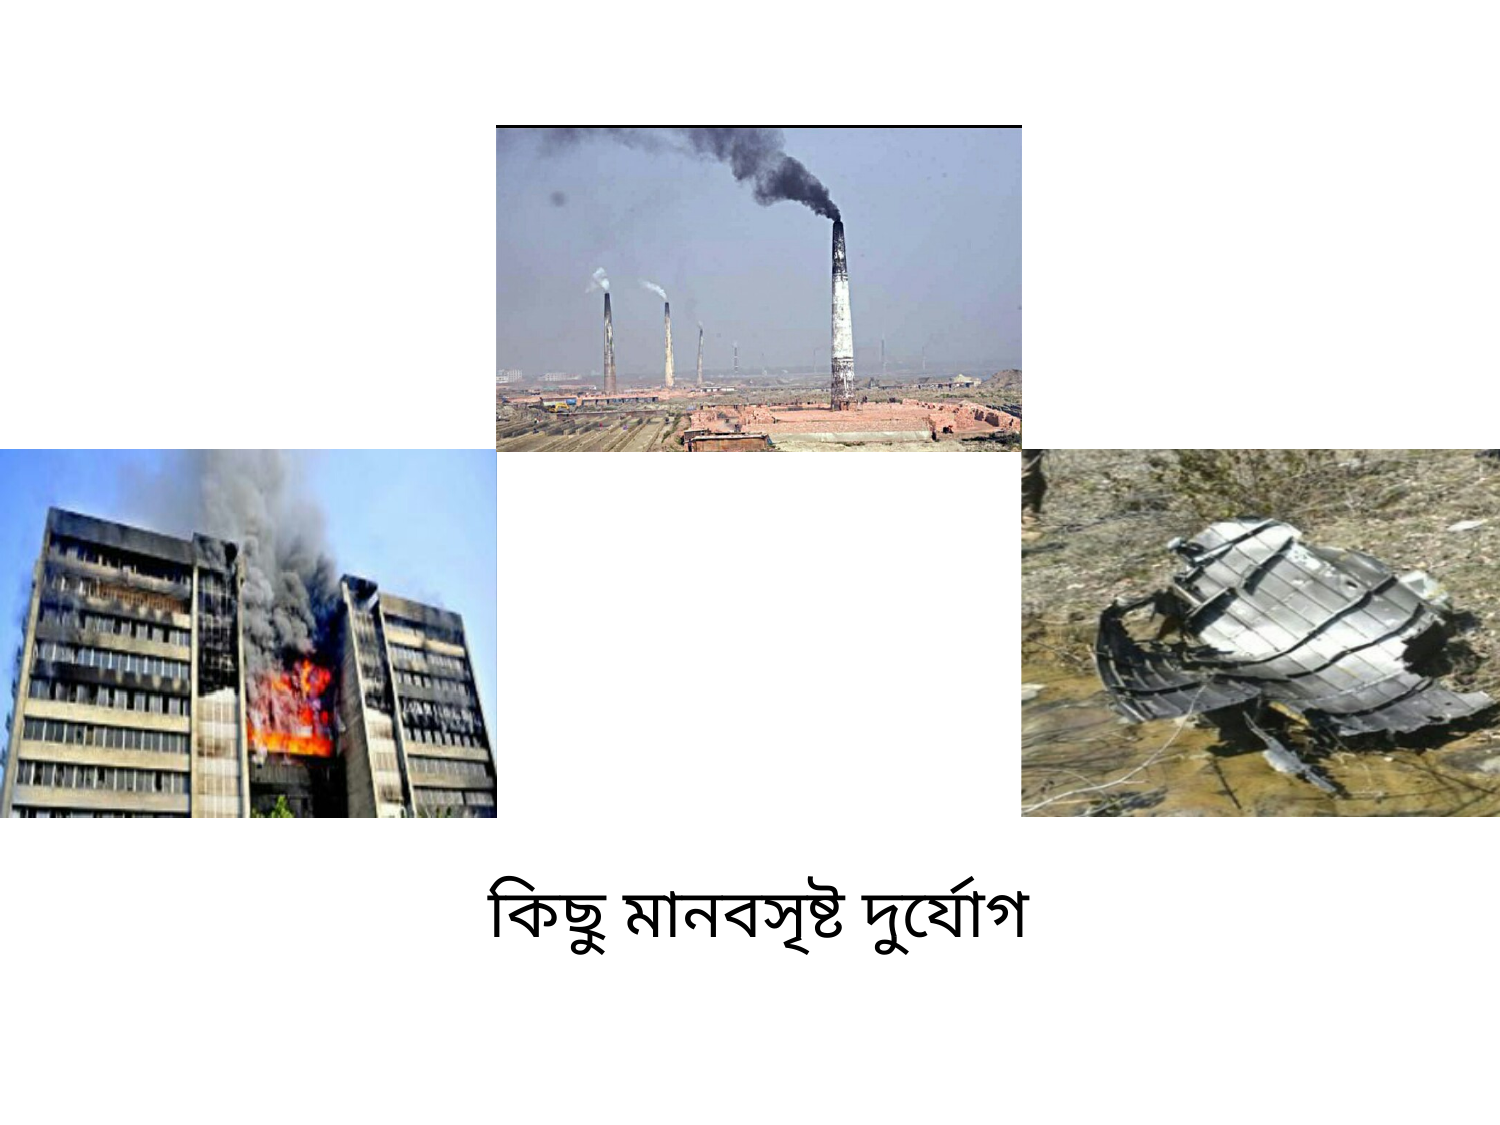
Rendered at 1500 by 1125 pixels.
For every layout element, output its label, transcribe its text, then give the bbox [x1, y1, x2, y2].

title কিছু মানবসৃষ্ট দুর্যোগ [83, 817, 1434, 1005]
picture [0, 125, 1500, 818]
